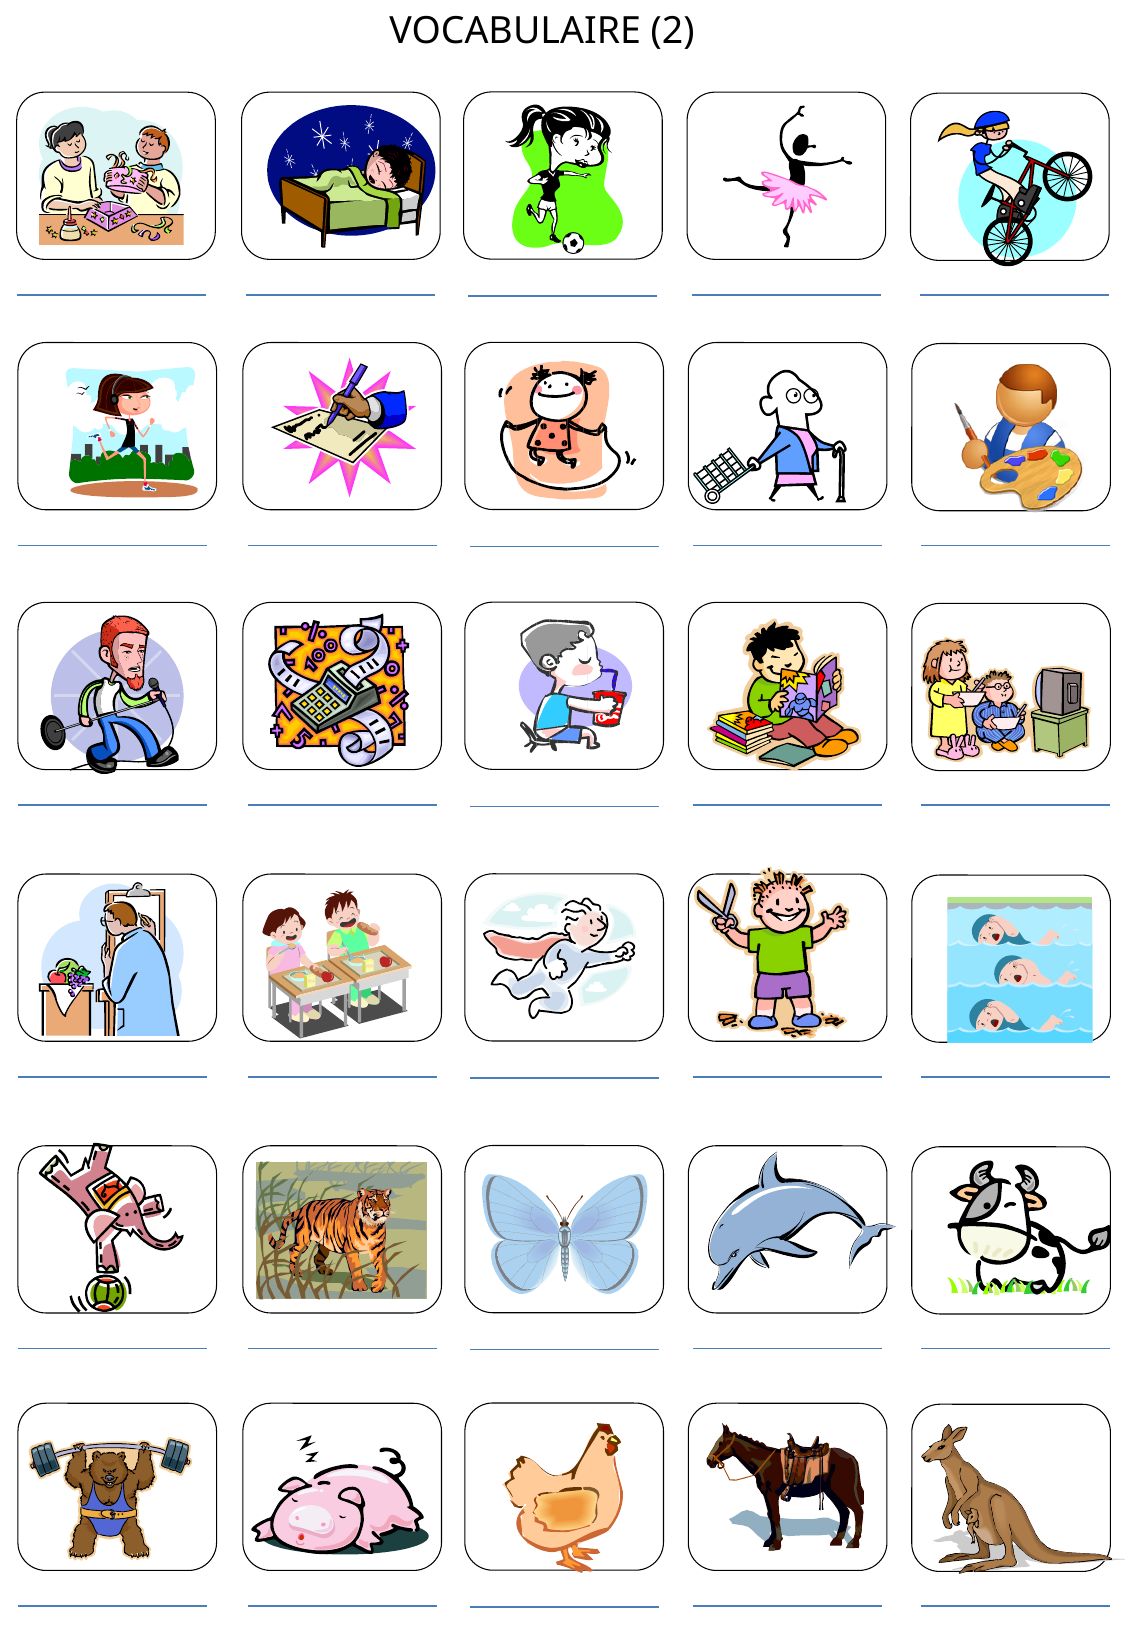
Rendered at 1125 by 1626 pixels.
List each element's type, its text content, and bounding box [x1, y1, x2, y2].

picture [921, 1423, 1125, 1574]
picture [482, 891, 637, 1020]
picture [261, 888, 413, 1039]
picture [265, 610, 412, 770]
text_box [17, 873, 687, 1043]
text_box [187, 1145, 1111, 1315]
picture [505, 102, 624, 255]
picture [28, 1434, 195, 1563]
picture [702, 1151, 897, 1295]
picture [38, 106, 184, 245]
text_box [17, 1145, 34, 1315]
picture [706, 1422, 865, 1551]
picture [499, 1422, 636, 1574]
picture [518, 618, 633, 753]
picture [38, 608, 184, 777]
picture [38, 1142, 184, 1313]
picture [481, 1168, 652, 1295]
picture [919, 636, 1094, 765]
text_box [17, 1402, 1111, 1572]
picture [722, 105, 853, 248]
picture [947, 897, 1093, 1044]
picture [255, 1160, 428, 1300]
picture [251, 1435, 429, 1555]
picture [498, 360, 637, 500]
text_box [16, 91, 1110, 261]
picture [265, 357, 417, 498]
picture [947, 358, 1103, 514]
picture [692, 367, 847, 505]
picture [65, 366, 198, 498]
picture [266, 104, 436, 248]
picture [947, 1160, 1111, 1296]
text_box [17, 342, 1111, 511]
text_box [857, 873, 1111, 1043]
text_box VOCABULAIRE (2) [374, 0, 710, 59]
picture [937, 109, 1094, 267]
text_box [17, 601, 1111, 771]
picture [692, 864, 853, 1042]
picture [706, 616, 865, 774]
picture [38, 881, 184, 1037]
